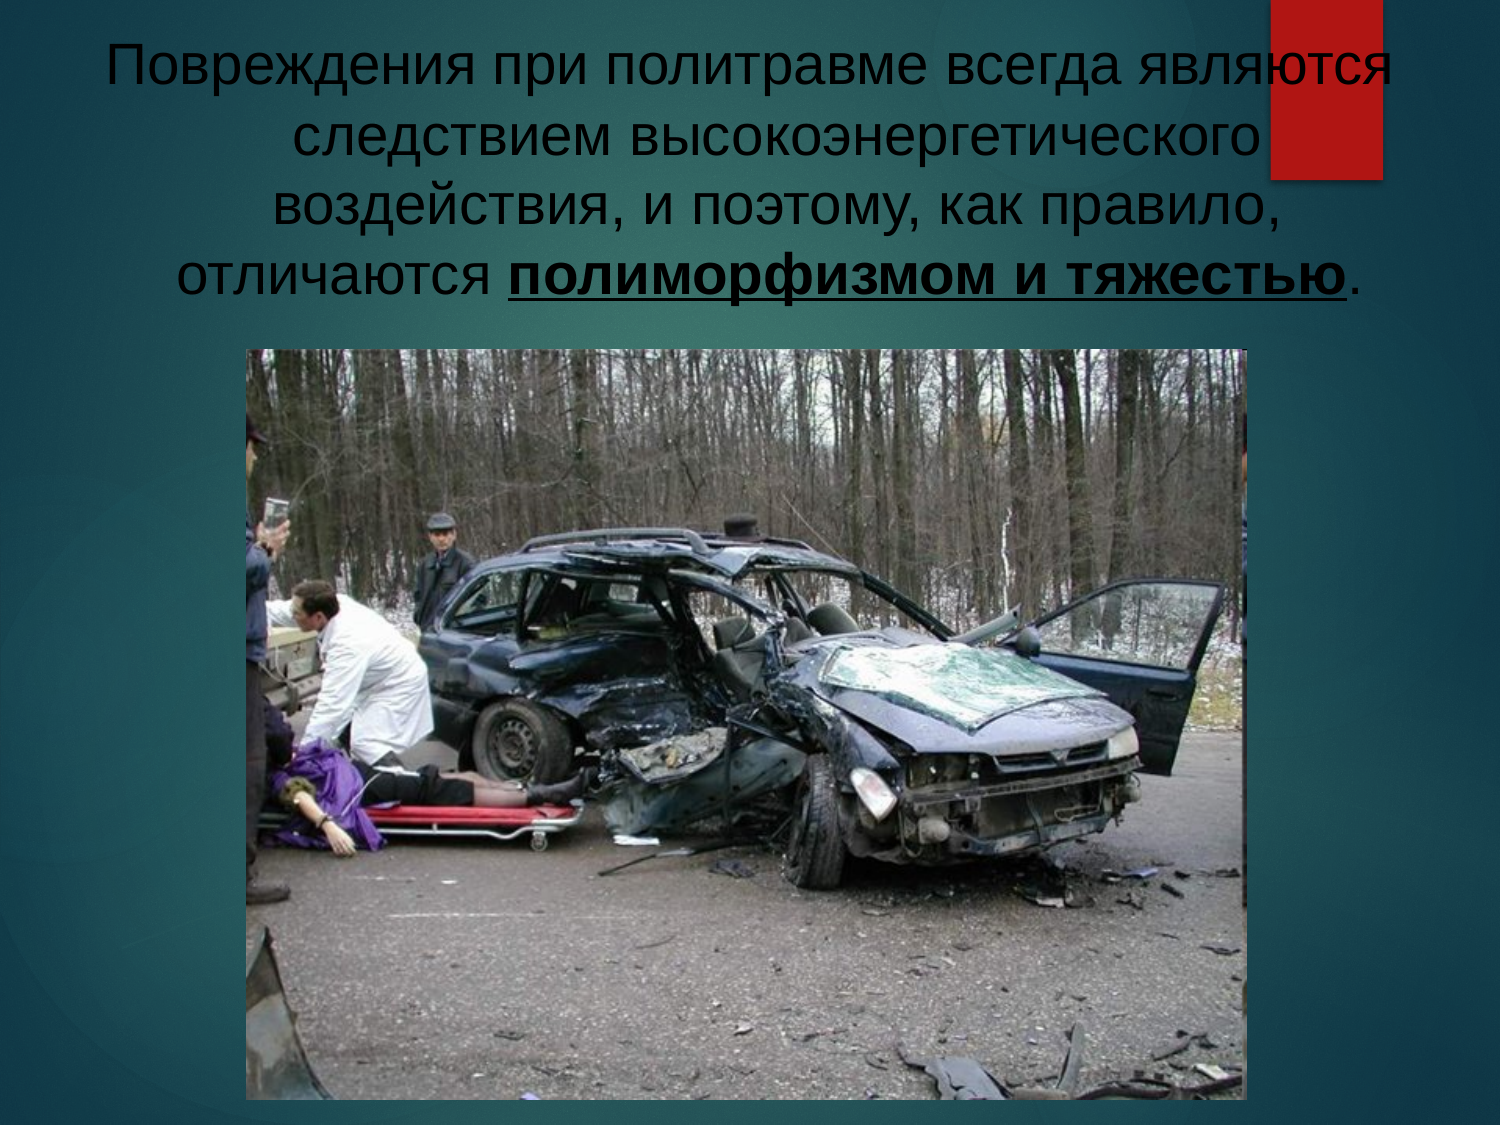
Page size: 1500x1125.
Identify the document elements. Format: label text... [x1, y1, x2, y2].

picture [245, 349, 1247, 1101]
text_box Повреждения при политравме всегда являются следствием высокоэнергетического воздействия, и поэтому, как правило, отличаются полиморфизмом и тяжестью. [74, 19, 1425, 338]
